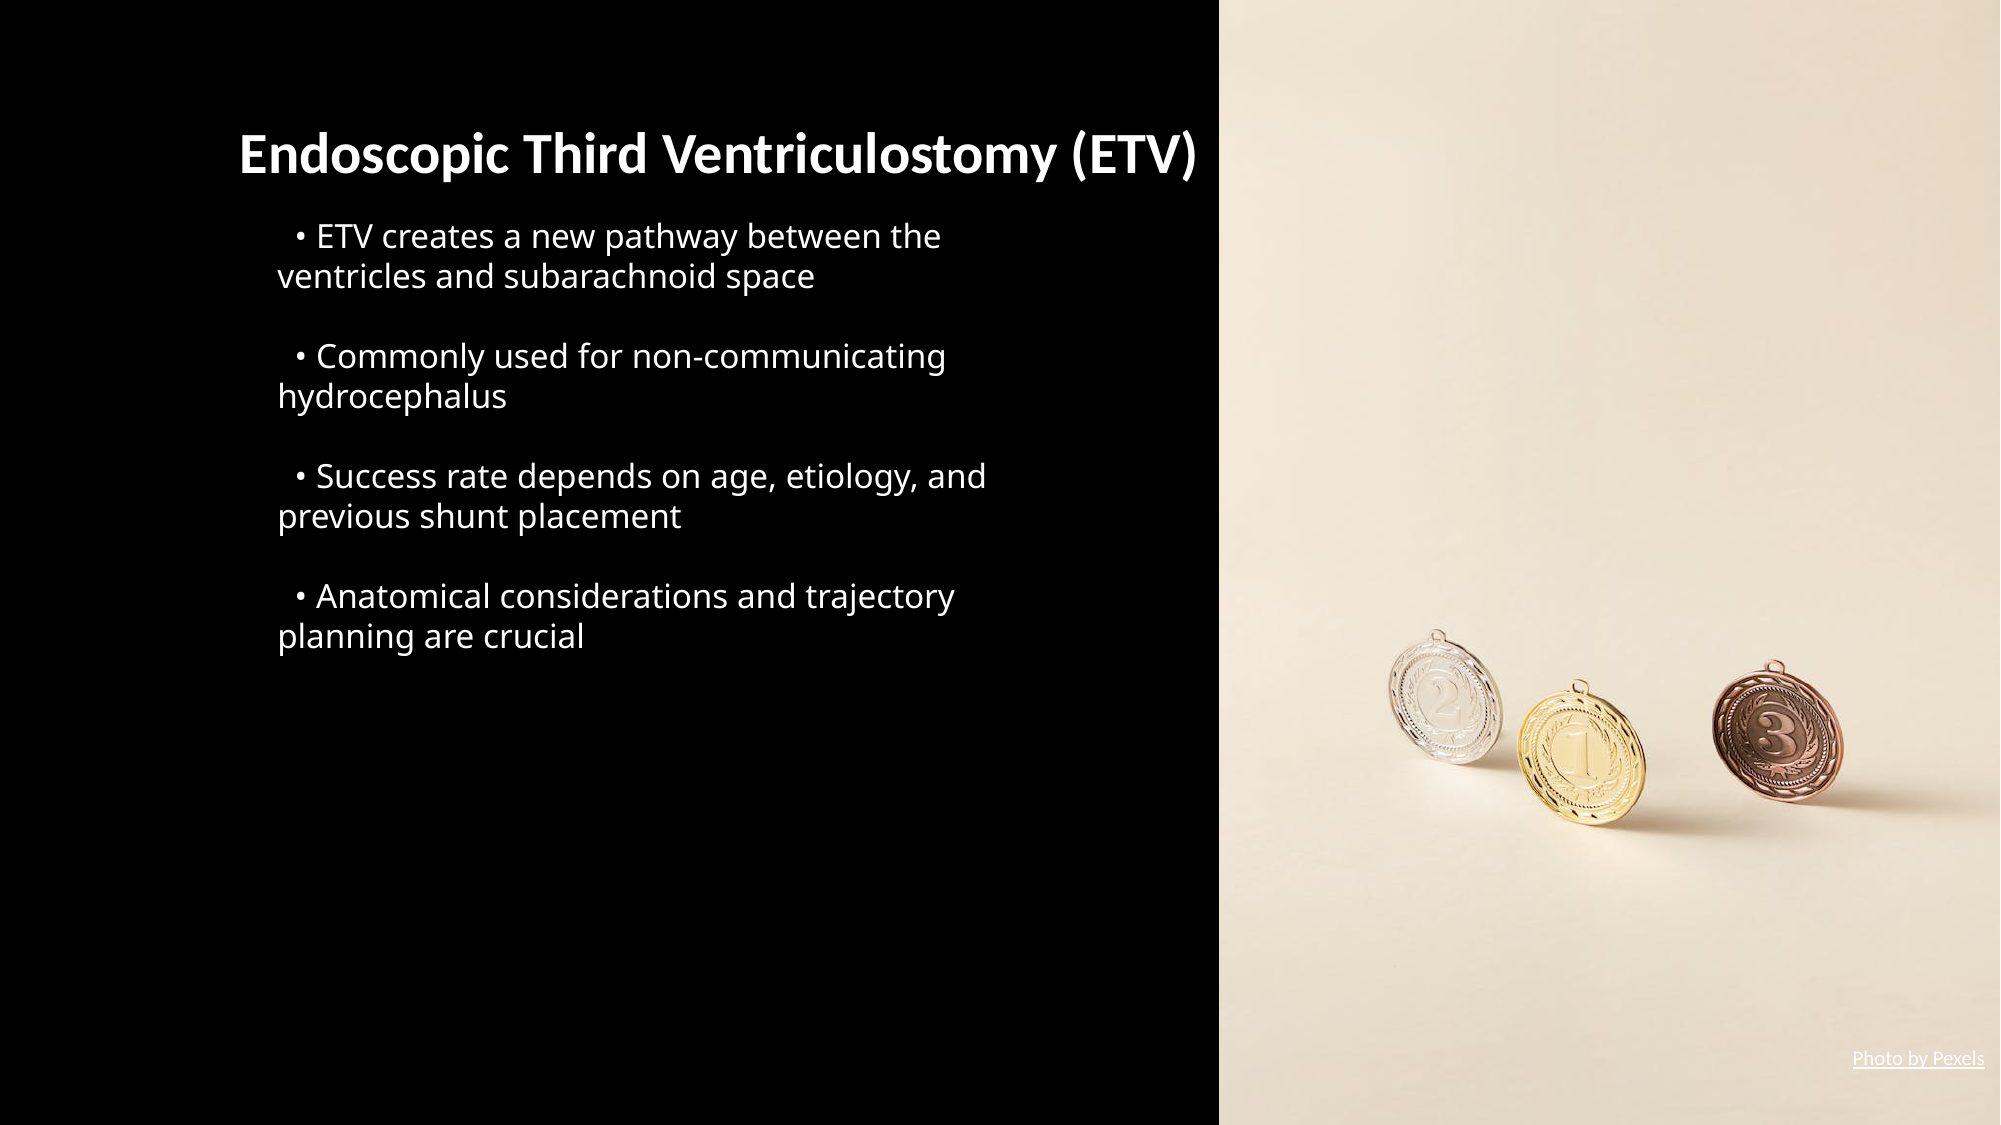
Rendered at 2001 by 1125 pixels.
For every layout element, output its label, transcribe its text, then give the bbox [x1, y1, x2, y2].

text_box • Commonly used for non-communicating hydrocephalus [262, 337, 1013, 413]
text_box • ETV creates a new pathway between the ventricles and subarachnoid space [262, 217, 1013, 293]
text_box • Success rate depends on age, etiology, and previous shunt placement [262, 457, 1013, 533]
text_box Endoscopic Third Ventriculostomy (ETV) [225, 112, 1219, 188]
text_box • Anatomical considerations and trajectory planning are crucial [262, 577, 1013, 653]
picture [1219, 0, 2000, 1125]
